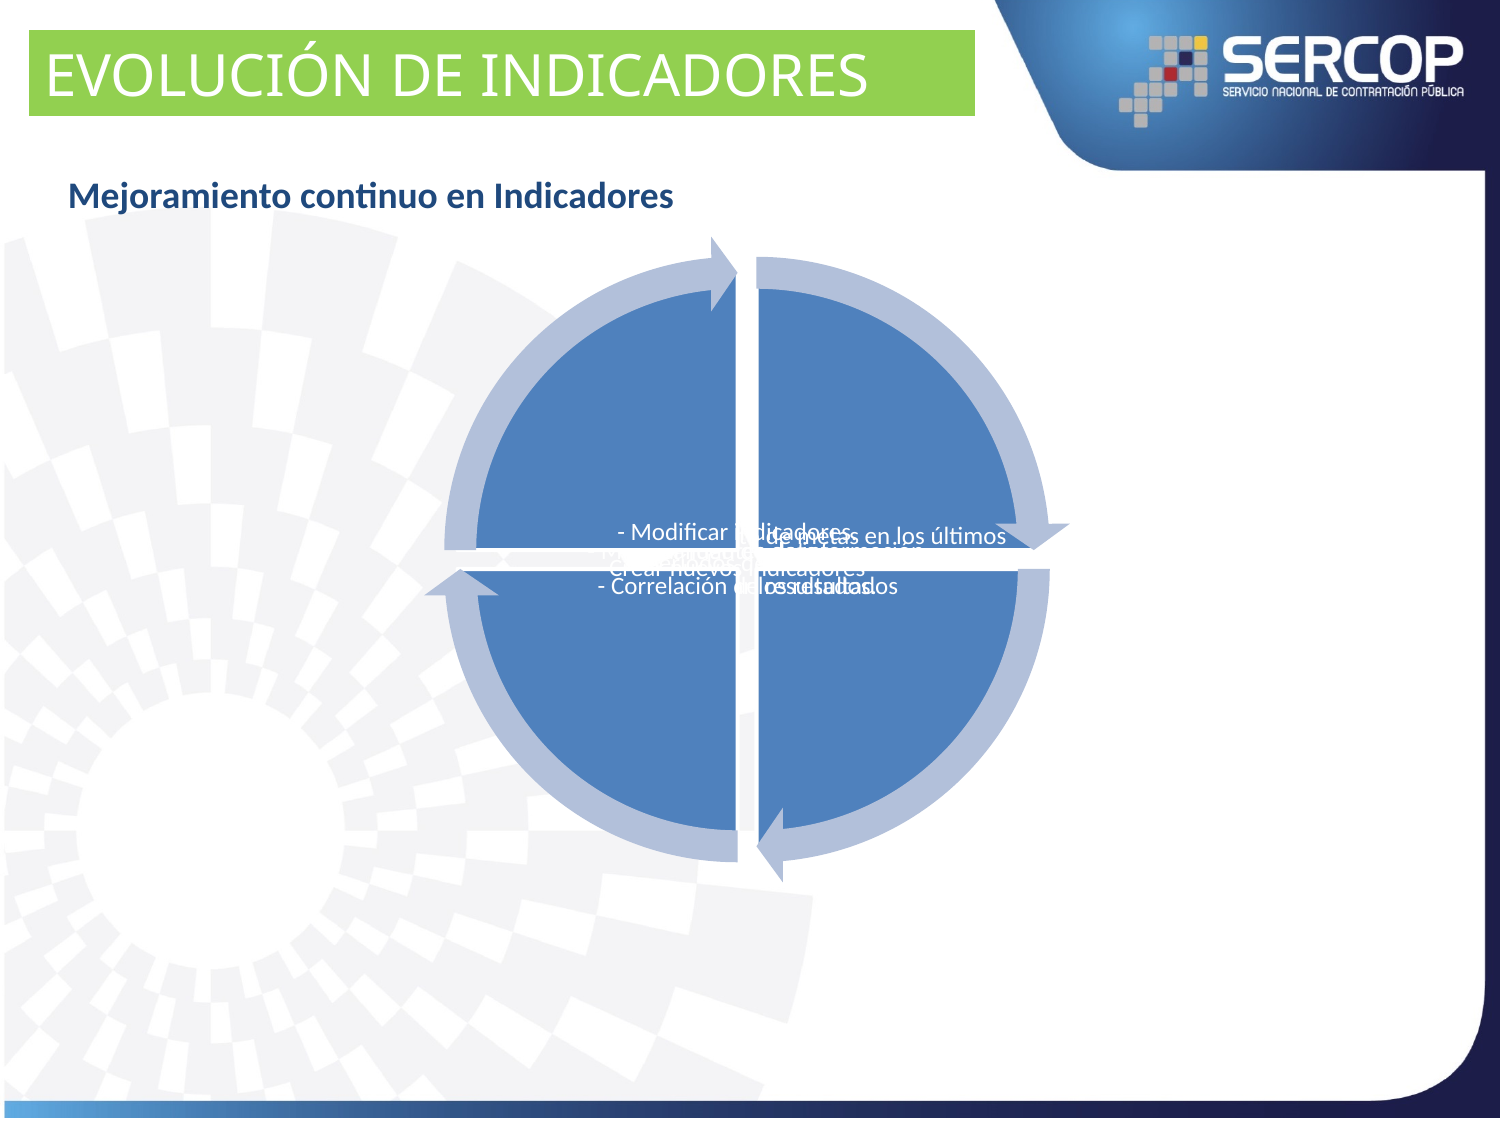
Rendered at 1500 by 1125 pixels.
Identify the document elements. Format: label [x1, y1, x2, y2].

text_box [249, 228, 1251, 897]
picture [0, 0, 1500, 1118]
